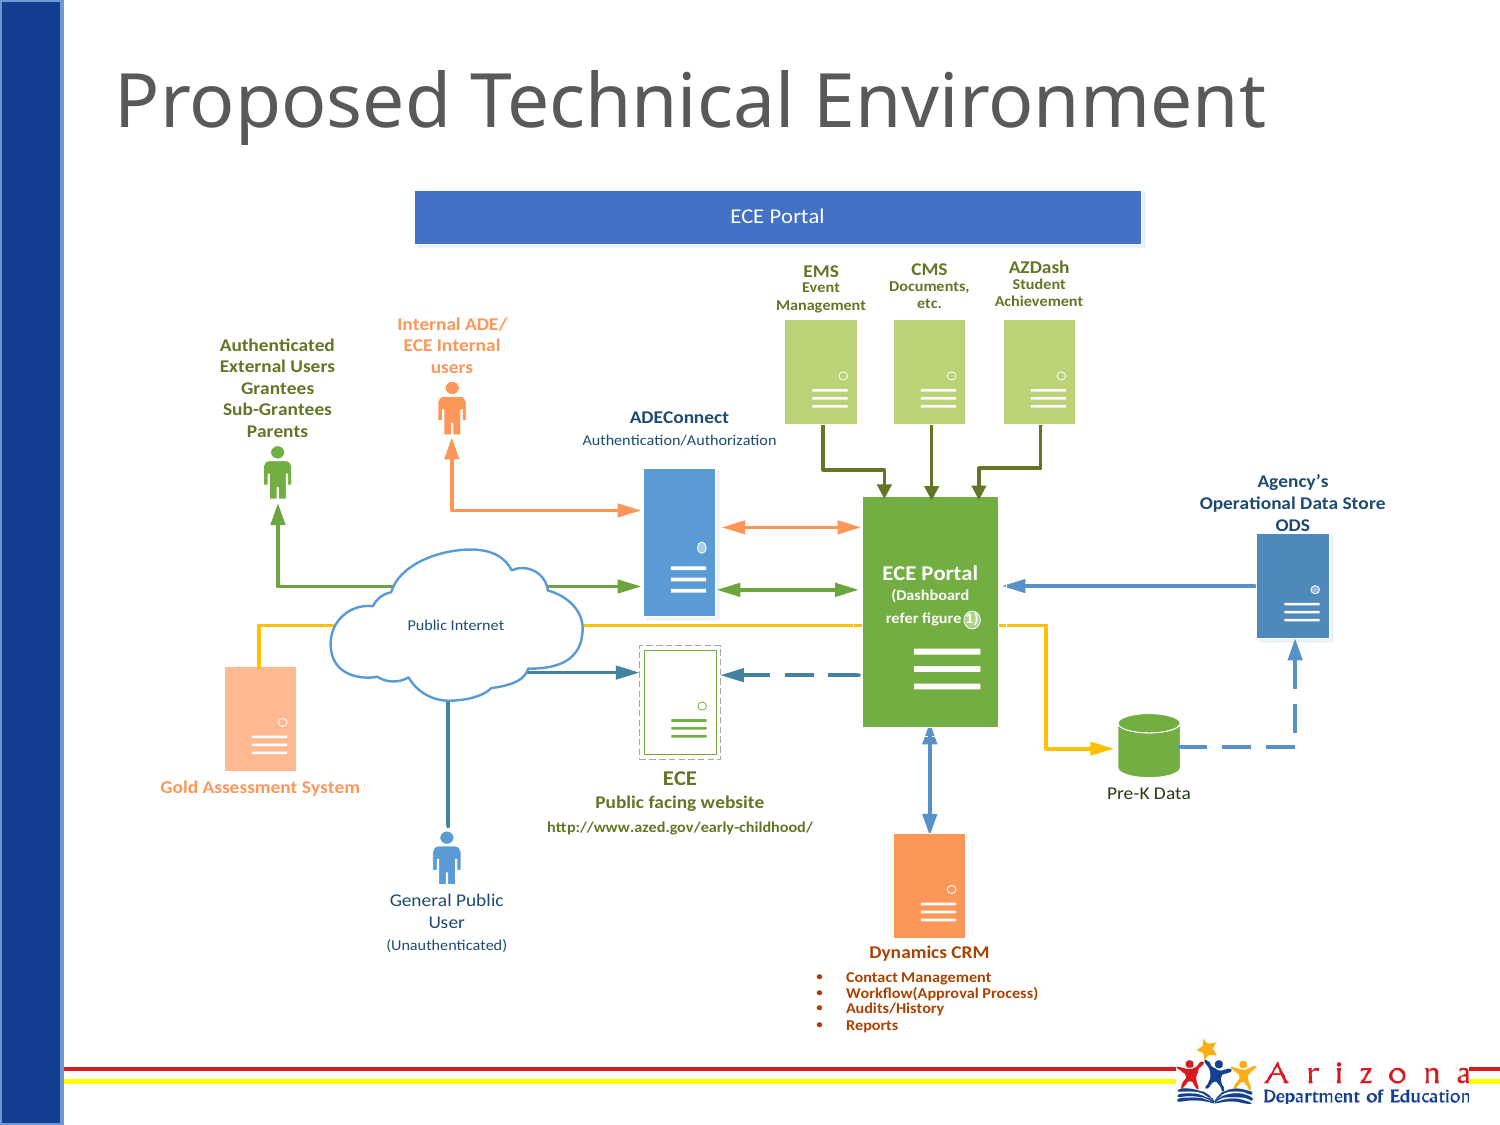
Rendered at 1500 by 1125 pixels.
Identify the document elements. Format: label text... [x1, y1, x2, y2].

title Proposed Technical Environment [99, 45, 1425, 150]
picture [1176, 1038, 1469, 1104]
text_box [149, 187, 1401, 1065]
